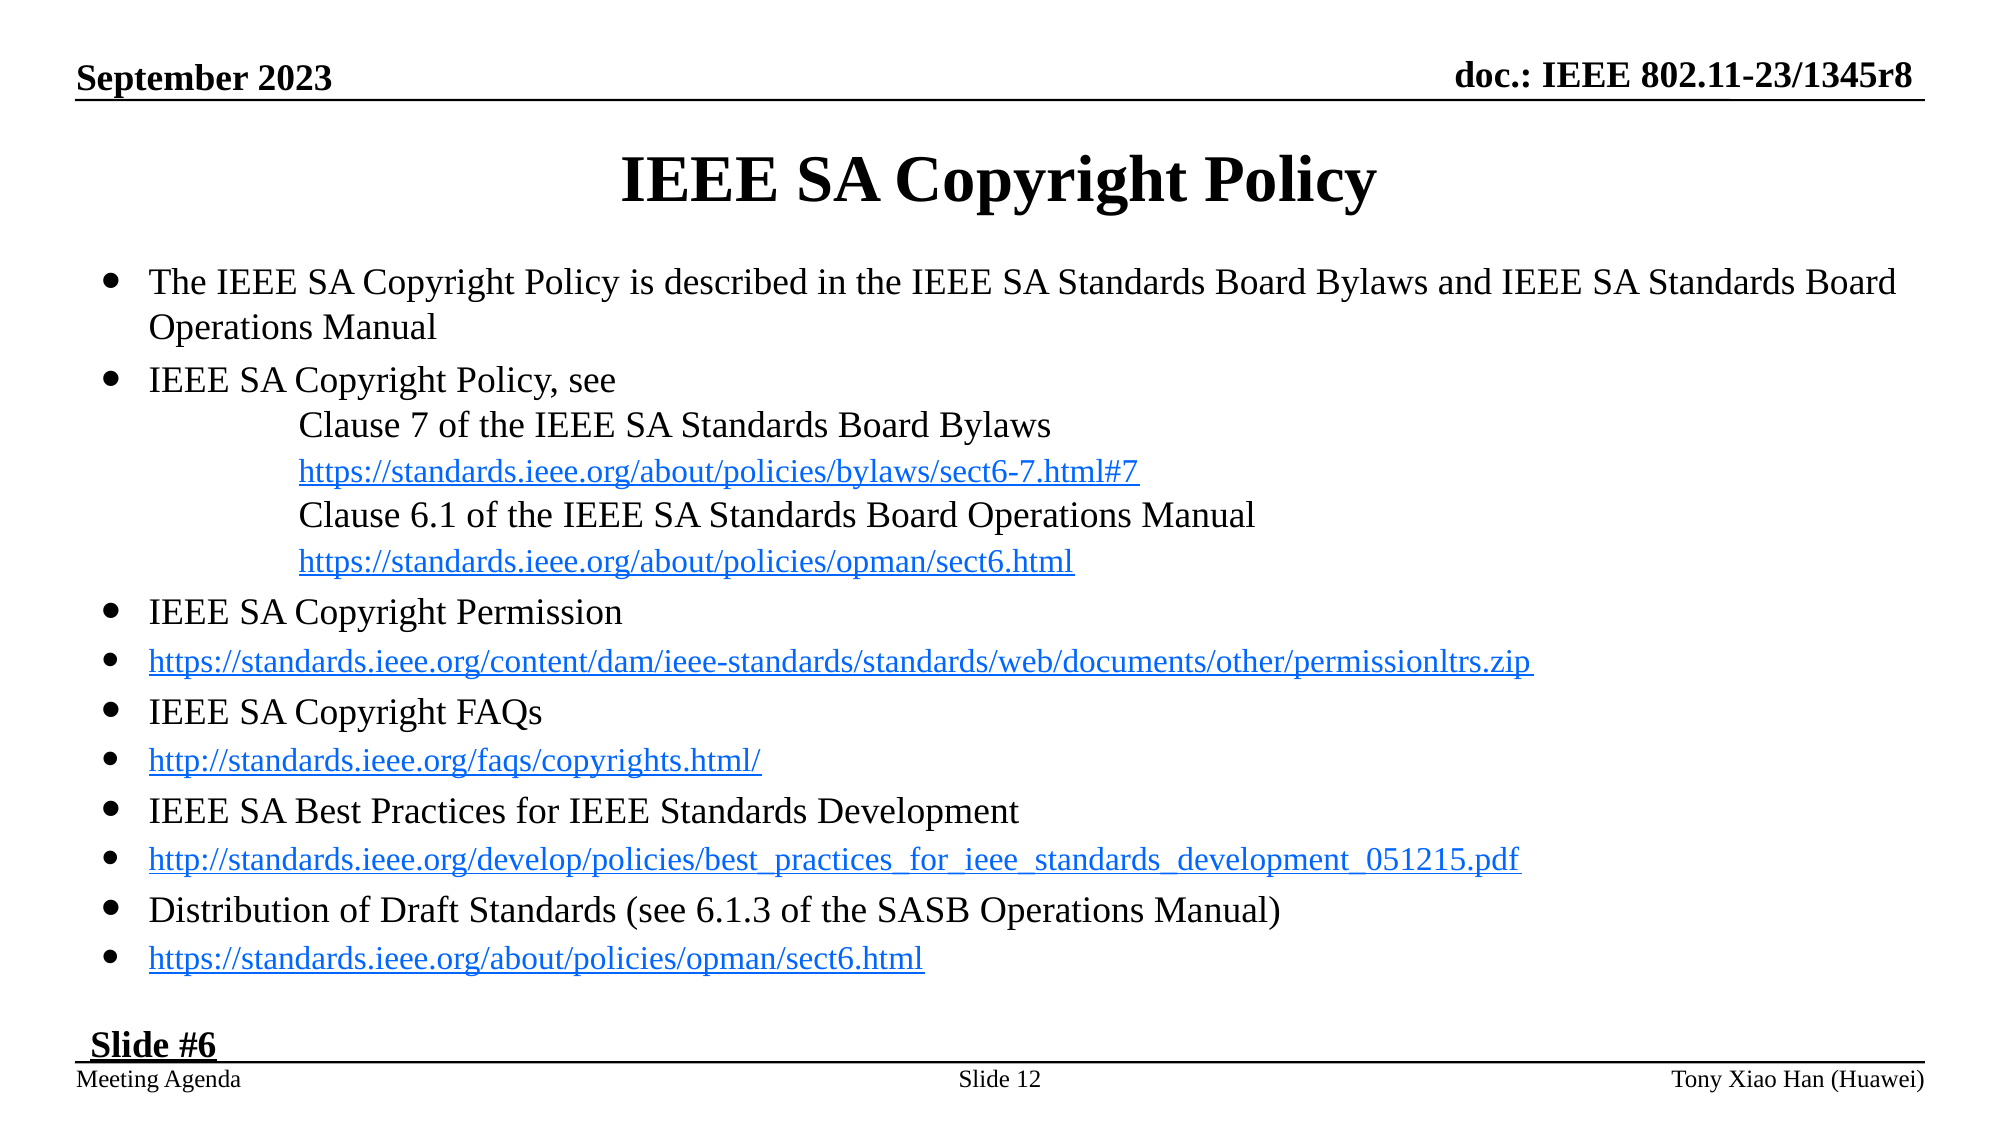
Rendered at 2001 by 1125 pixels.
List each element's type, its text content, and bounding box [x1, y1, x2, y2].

text_box IEEE SA Copyright Policy [362, 87, 1638, 263]
text_box Slide #6 [75, 1012, 232, 1073]
list The IEEE SA Copyright Policy is described in the IEEE SA Standards Board Bylaws and IEEE SA Standards Board Operations Manual IEEE SA Copyright Policy, see Clause 7 of the IEEE SA Standards Board Bylaws https://standards.ieee.org/about/policies/bylaws/sect6-7.html#7 Clause 6.1 of the IEEE SA Standards Board Operations Manual https://standards.ieee.org/about/policies/opman/sect6.html IEEE SA Copyright Permission https://standards.ieee.org/content/dam/ieee-standards/standards/web/documents/other/permissionltrs.zip IEEE SA Copyright FAQs http://standards.ieee.org/faqs/copyrights.html/ IEEE SA Best Practices for IEEE Standards Development http://standards.ieee.org/develop/policies/best_practices_for_ieee_standards_development_051215.pdf Distribution of Draft Standards (see 6.1.3 of the SASB Operations Manual) https://standards.ieee.org/about/policies/opman/sect6.html [75, 249, 1925, 1013]
